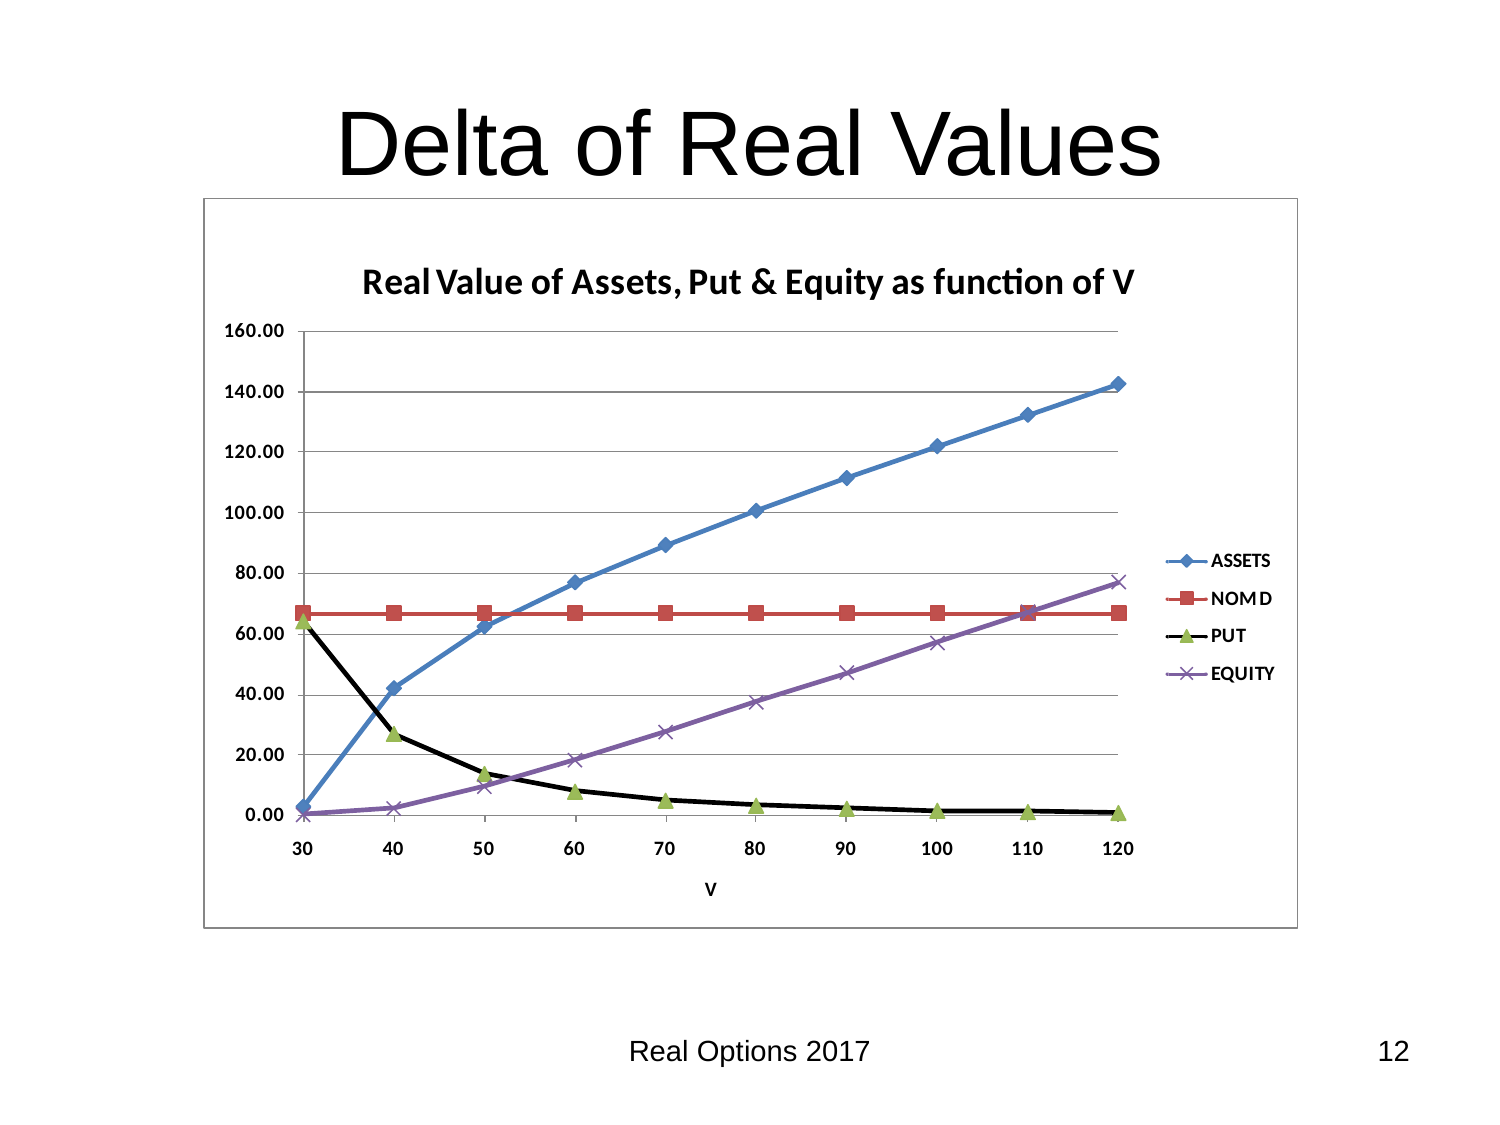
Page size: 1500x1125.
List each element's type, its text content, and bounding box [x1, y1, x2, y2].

title Delta of Real Values [74, 44, 1426, 233]
slide_number 12 [1074, 1024, 1426, 1103]
footer Real Options 2017 [512, 1024, 988, 1103]
picture [201, 195, 1299, 930]
